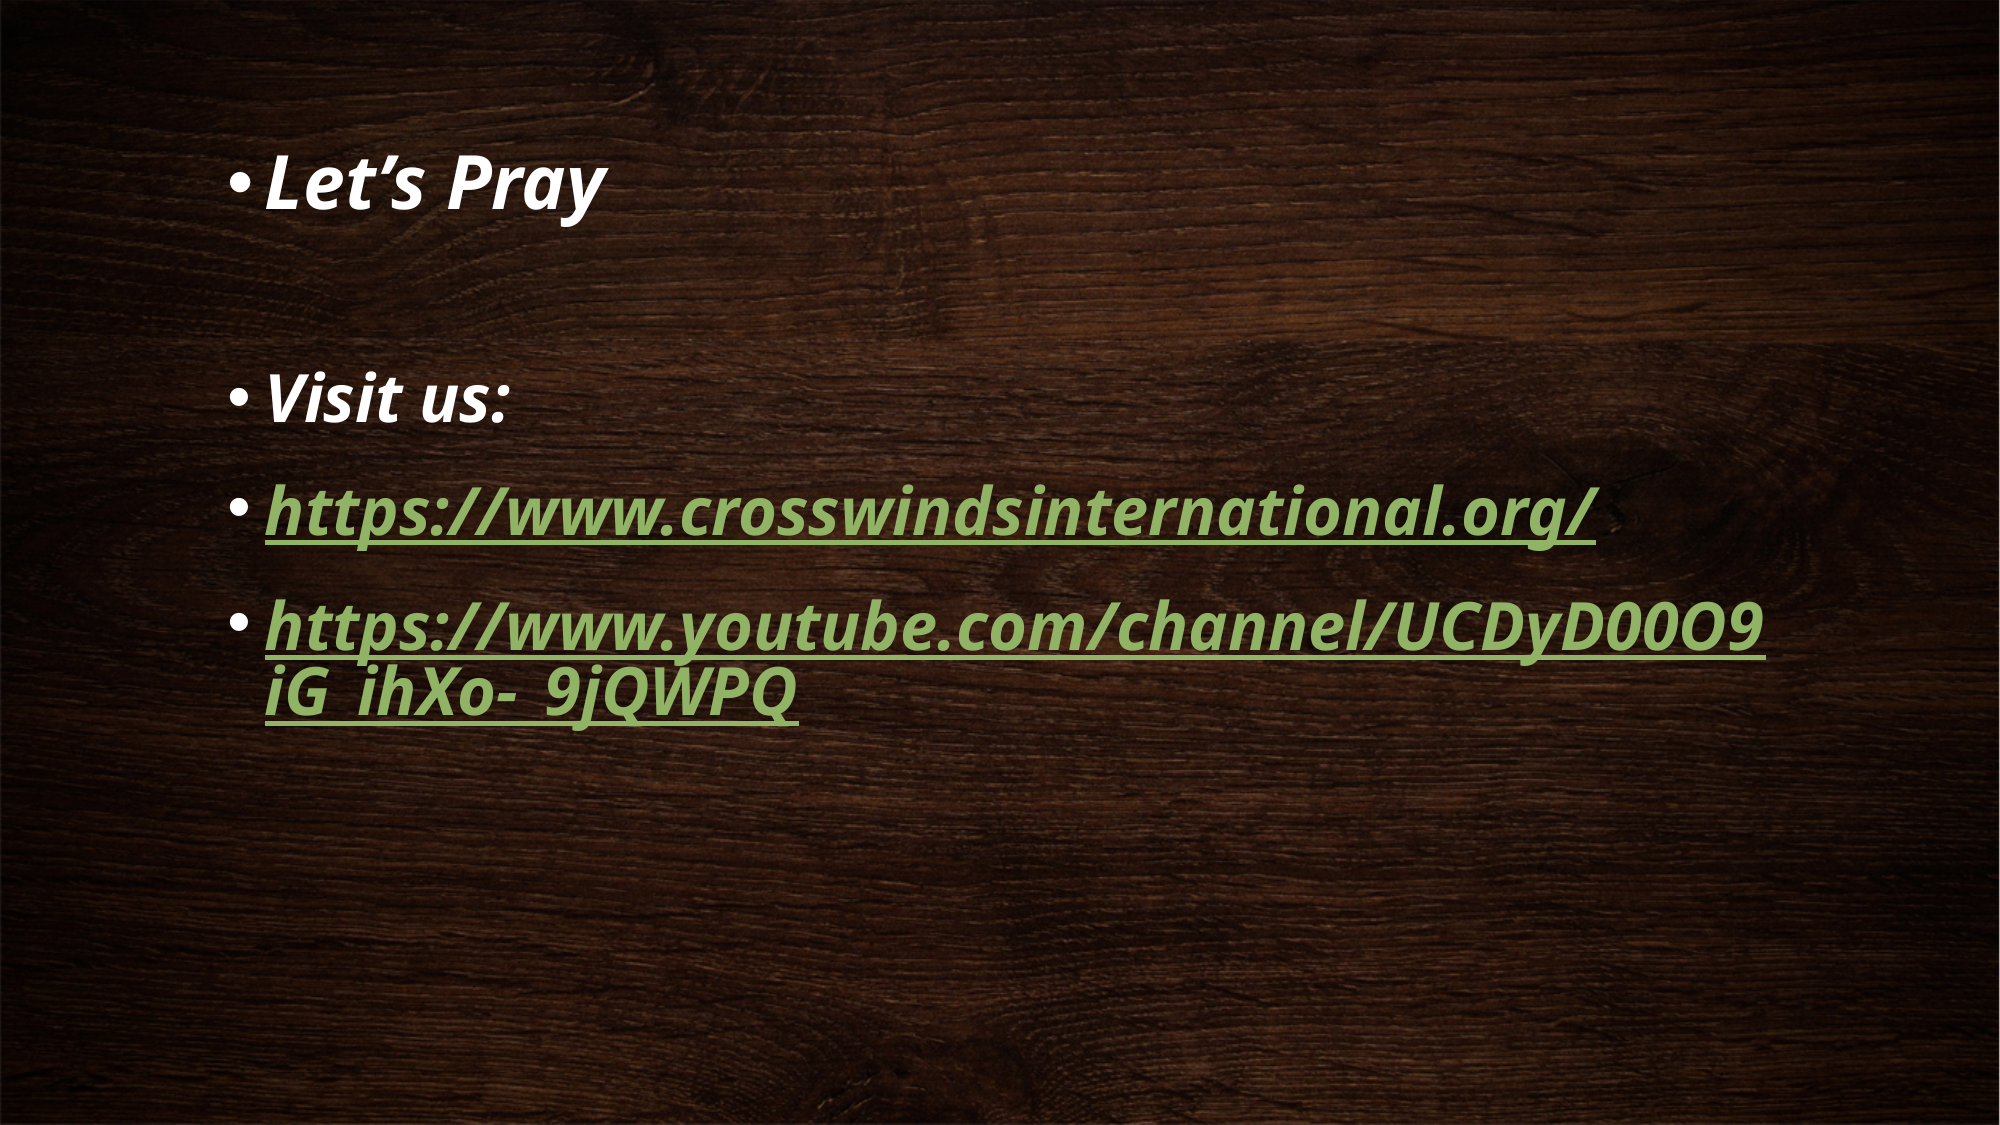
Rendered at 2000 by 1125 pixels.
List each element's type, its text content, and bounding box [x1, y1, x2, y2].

list Let’s Pray Visit us: https://www.crosswindsinternational.org/ https://www.youtube.com/channel/UCDyD00O9iG_ihXo-_9jQWPQ [212, 137, 1788, 988]
picture [0, 0, 2000, 1125]
